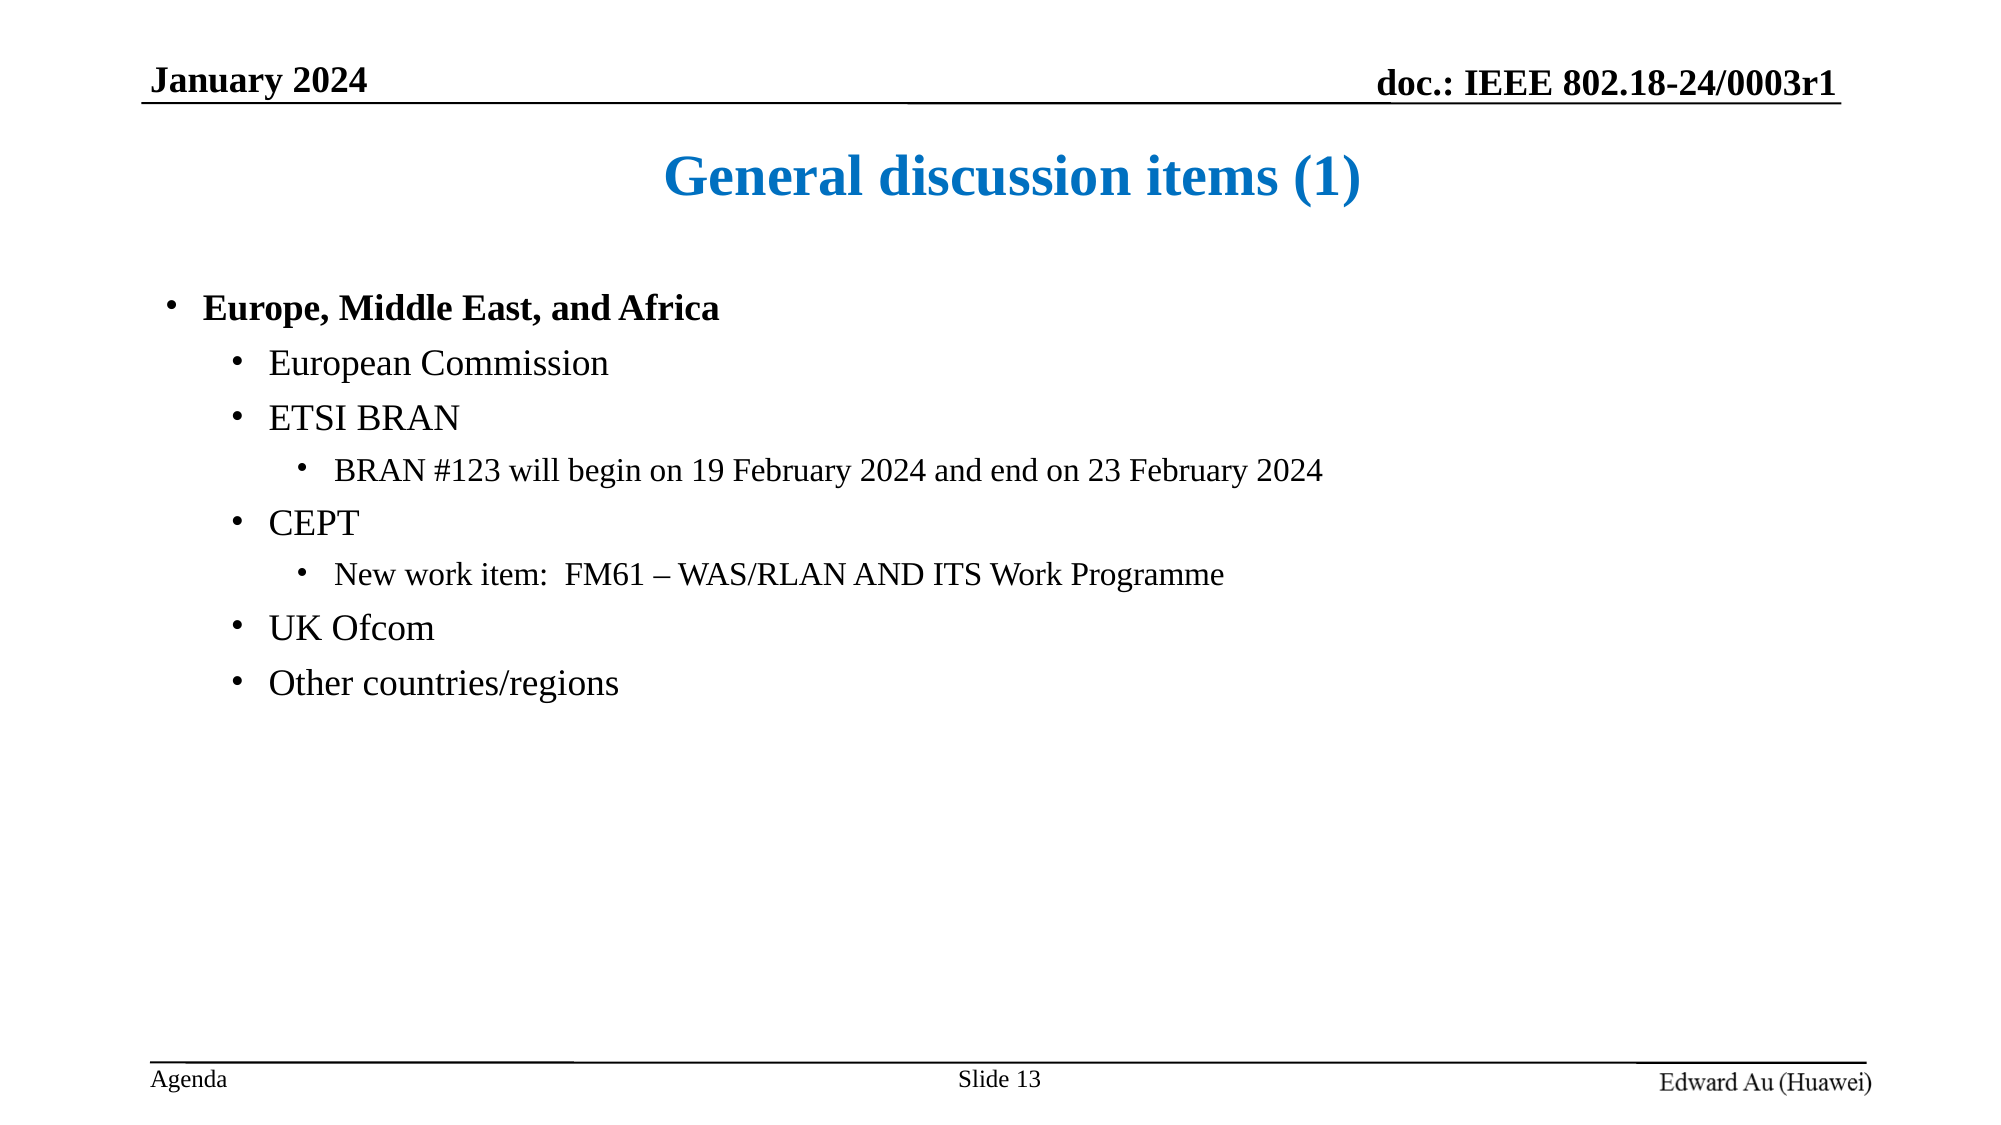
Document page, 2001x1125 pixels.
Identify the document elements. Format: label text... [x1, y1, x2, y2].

list Europe, Middle East, and Africa European Commission ETSI BRAN BRAN #123 will begin on 19 February 2024 and end on 23 February 2024 CEPT New work item: FM61 – WAS/RLAN AND ITS Work Programme UK Ofcom Other countries/regions [149, 274, 1869, 1063]
picture [1174, 1058, 1887, 1113]
slide_number Slide 13 [933, 1063, 1067, 1123]
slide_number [149, 54, 651, 101]
title General discussion items (1) [162, 99, 1864, 246]
